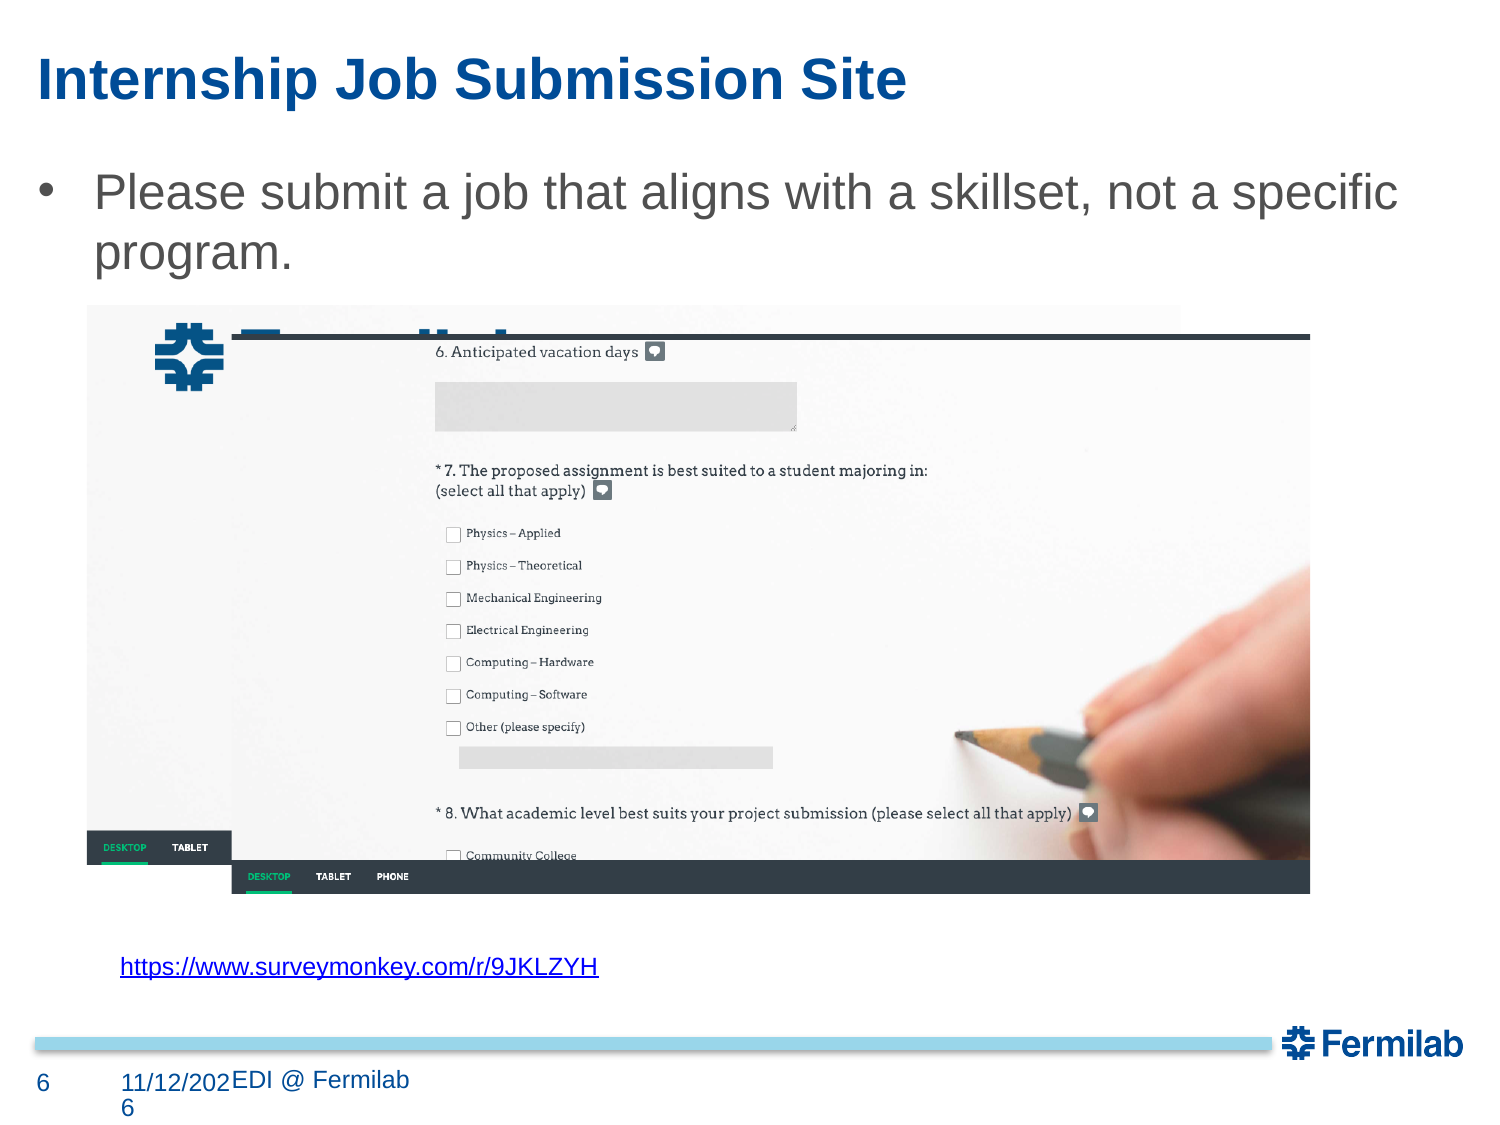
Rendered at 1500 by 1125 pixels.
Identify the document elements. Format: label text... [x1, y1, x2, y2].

picture [1282, 1026, 1463, 1060]
title Internship Job Submission Site [37, 41, 1463, 112]
list Please submit a job that aligns with a skillset, not a specific program. [37, 159, 1461, 990]
text_box https://www.surveymonkey.com/r/9JKLZYH [105, 942, 860, 988]
picture [86, 305, 1311, 894]
slide_number 6 [36, 1066, 105, 1106]
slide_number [120, 1066, 232, 1107]
footer EDI @ Fermilab [231, 1063, 1259, 1104]
